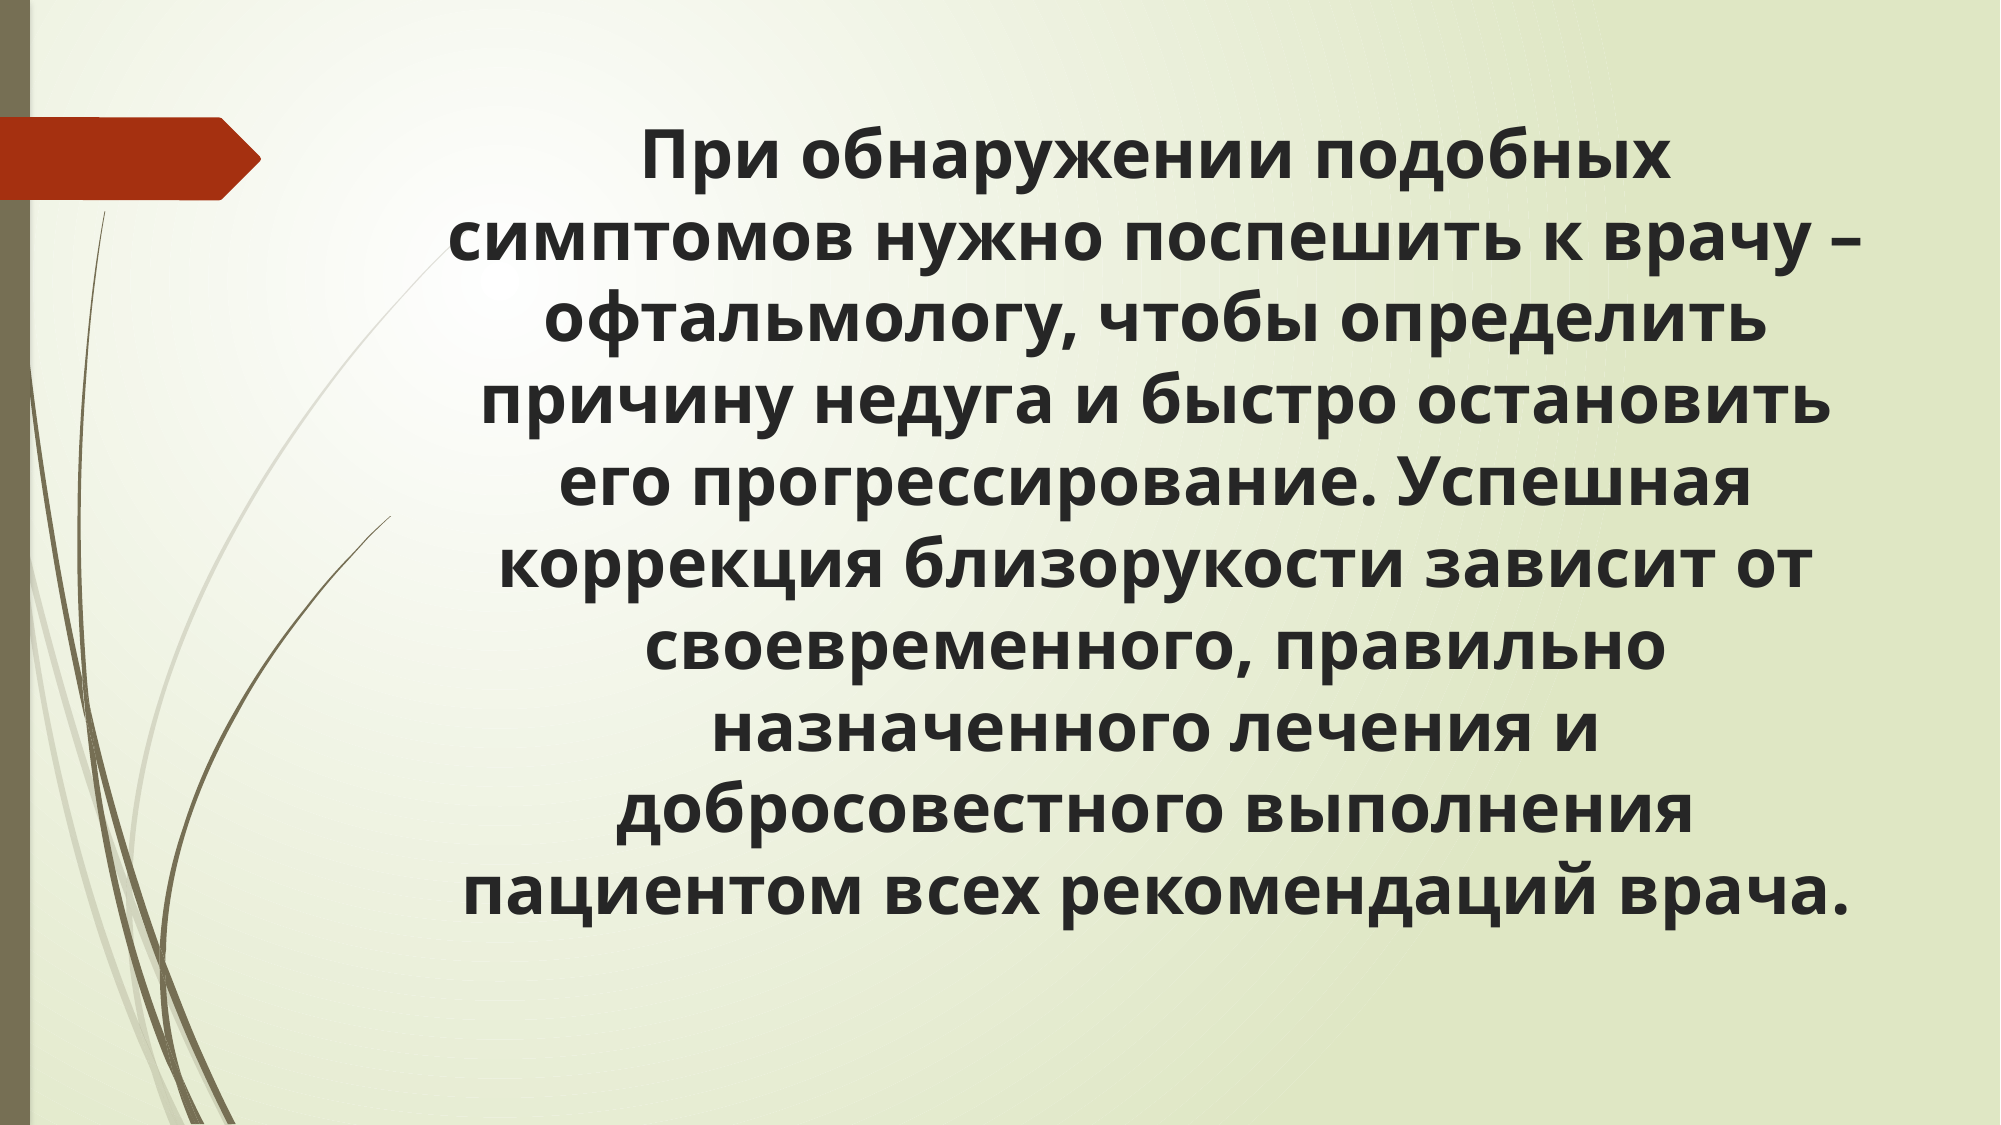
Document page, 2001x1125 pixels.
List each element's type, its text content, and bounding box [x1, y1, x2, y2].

title При обнаружении подобных симптомов нужно поспешить к врачу – офтальмологу, чтобы определить причину недуга и быстро остановить его прогрессирование. Успешная коррекция близорукости зависит от своевременного, правильно назначенного лечения и добросовестного выполнения пациентом всех рекомендаций врача. [425, 102, 1888, 953]
